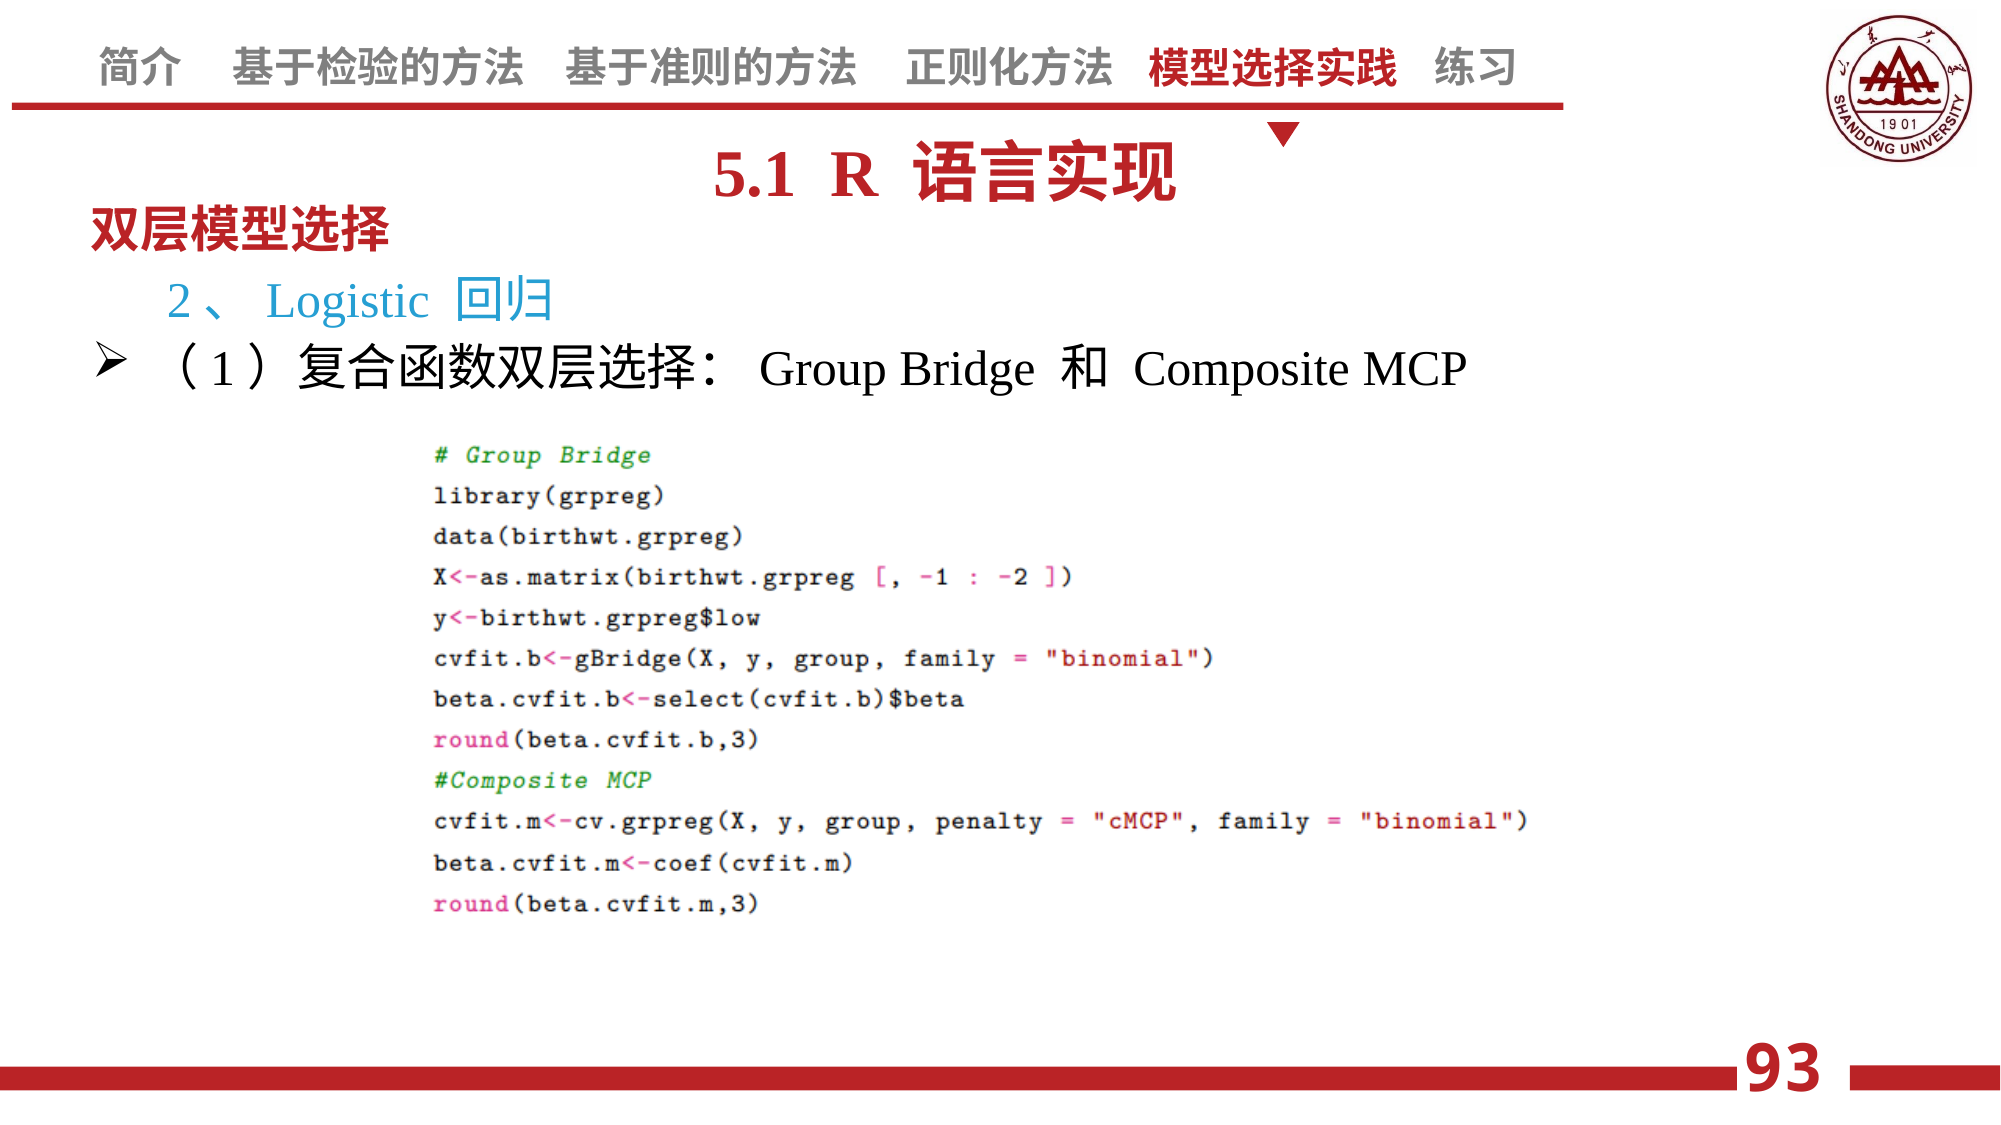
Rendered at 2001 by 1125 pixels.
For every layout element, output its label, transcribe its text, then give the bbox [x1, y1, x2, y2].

text_box 2、Logistic 回归 [77, 245, 1923, 335]
picture [422, 429, 1608, 921]
text_box 双层模型选择 [75, 189, 1078, 265]
picture [1820, 9, 1977, 167]
text_box （1）复合函数双层选择：Group Bridge 和 Composite MCP [77, 313, 1882, 403]
text_box 5.1 R 语言实现 [685, 122, 1689, 218]
